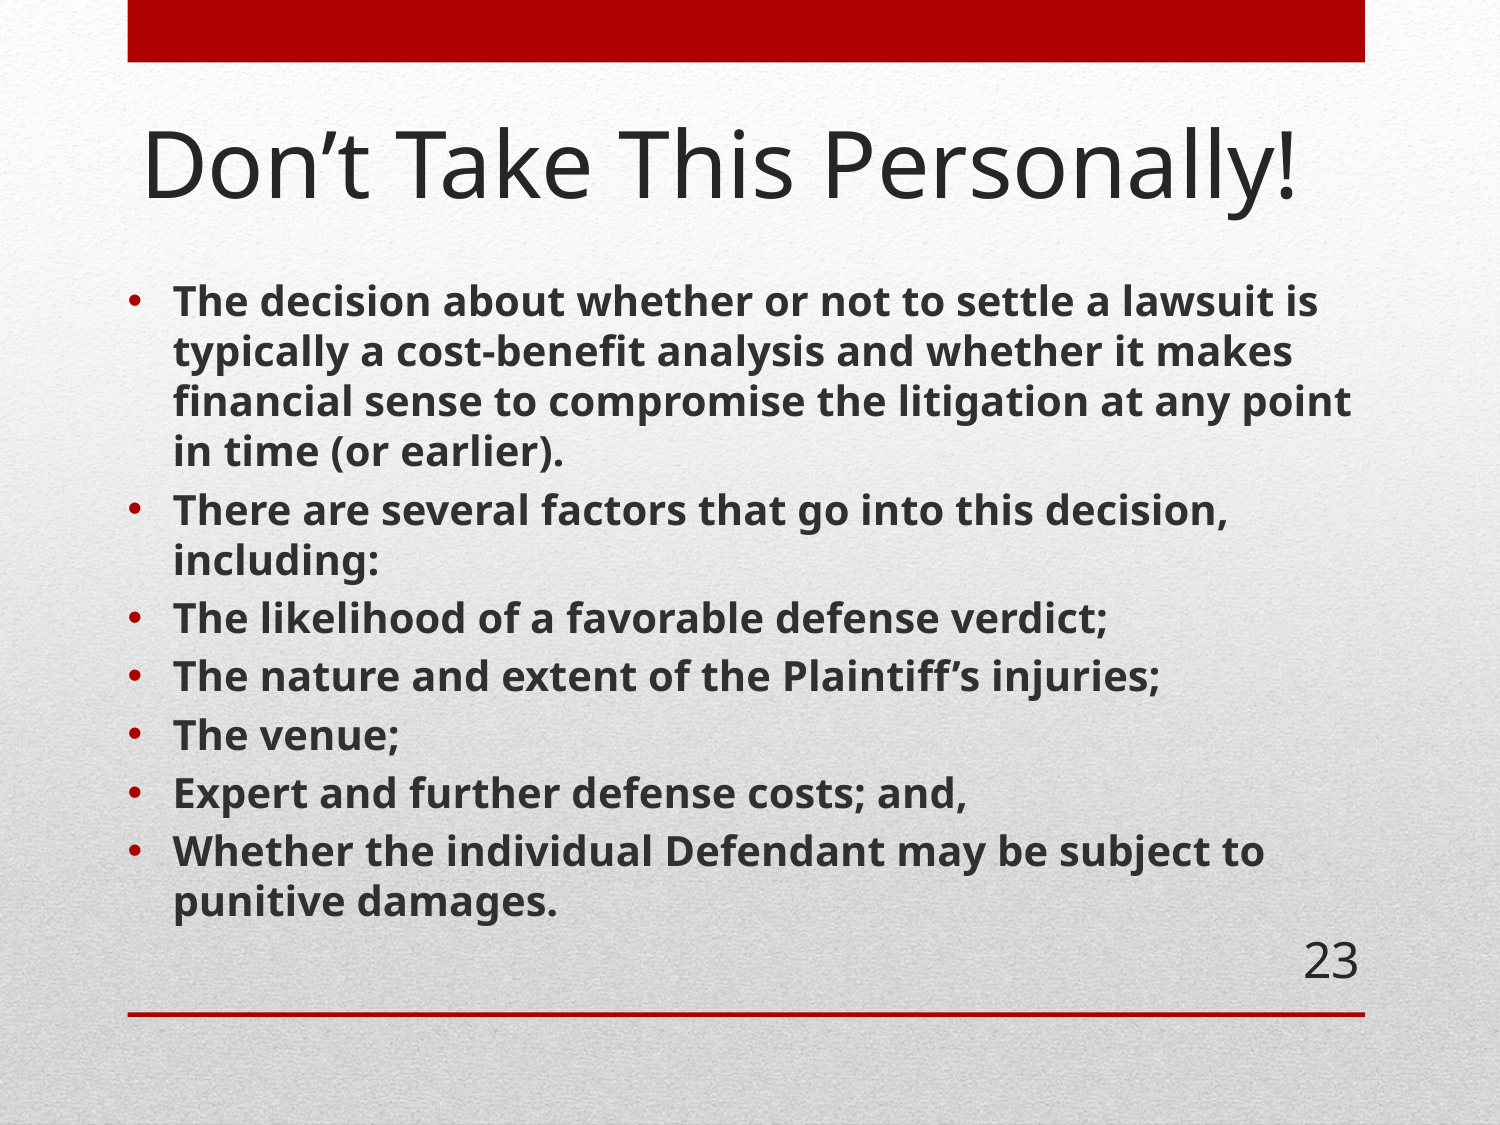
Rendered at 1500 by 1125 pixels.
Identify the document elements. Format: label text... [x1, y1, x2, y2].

title Don’t Take This Personally! [125, 75, 1363, 224]
slide_number 23 [1250, 933, 1375, 993]
list The decision about whether or not to settle a lawsuit is typically a cost-benefit analysis and whether it makes financial sense to compromise the litigation at any point in time (or earlier). There are several factors that go into this decision, including: The likelihood of a favorable defense verdict; The nature and extent of the Plaintiff’s injuries; The venue; Expert and further defense costs; and, Whether the individual Defendant may be subject to punitive damages. [112, 224, 1400, 975]
